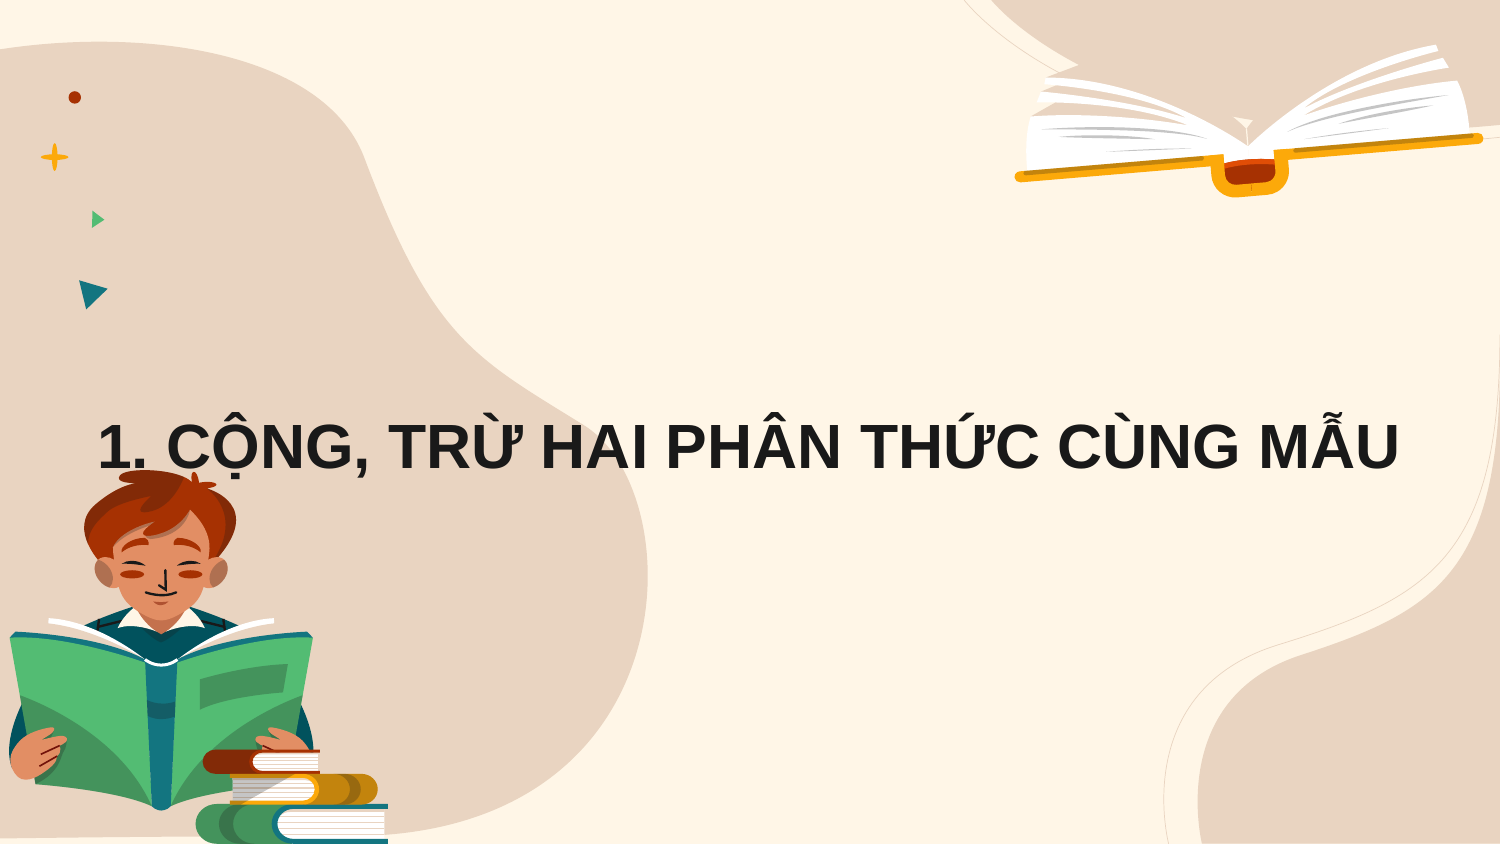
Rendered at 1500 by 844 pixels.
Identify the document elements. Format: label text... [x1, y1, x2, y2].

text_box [1017, 0, 1451, 265]
text_box 1. CỘNG, TRỪ HAI PHÂN THỨC CÙNG MẪU [49, 313, 1451, 536]
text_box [0, 469, 323, 811]
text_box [195, 749, 389, 844]
